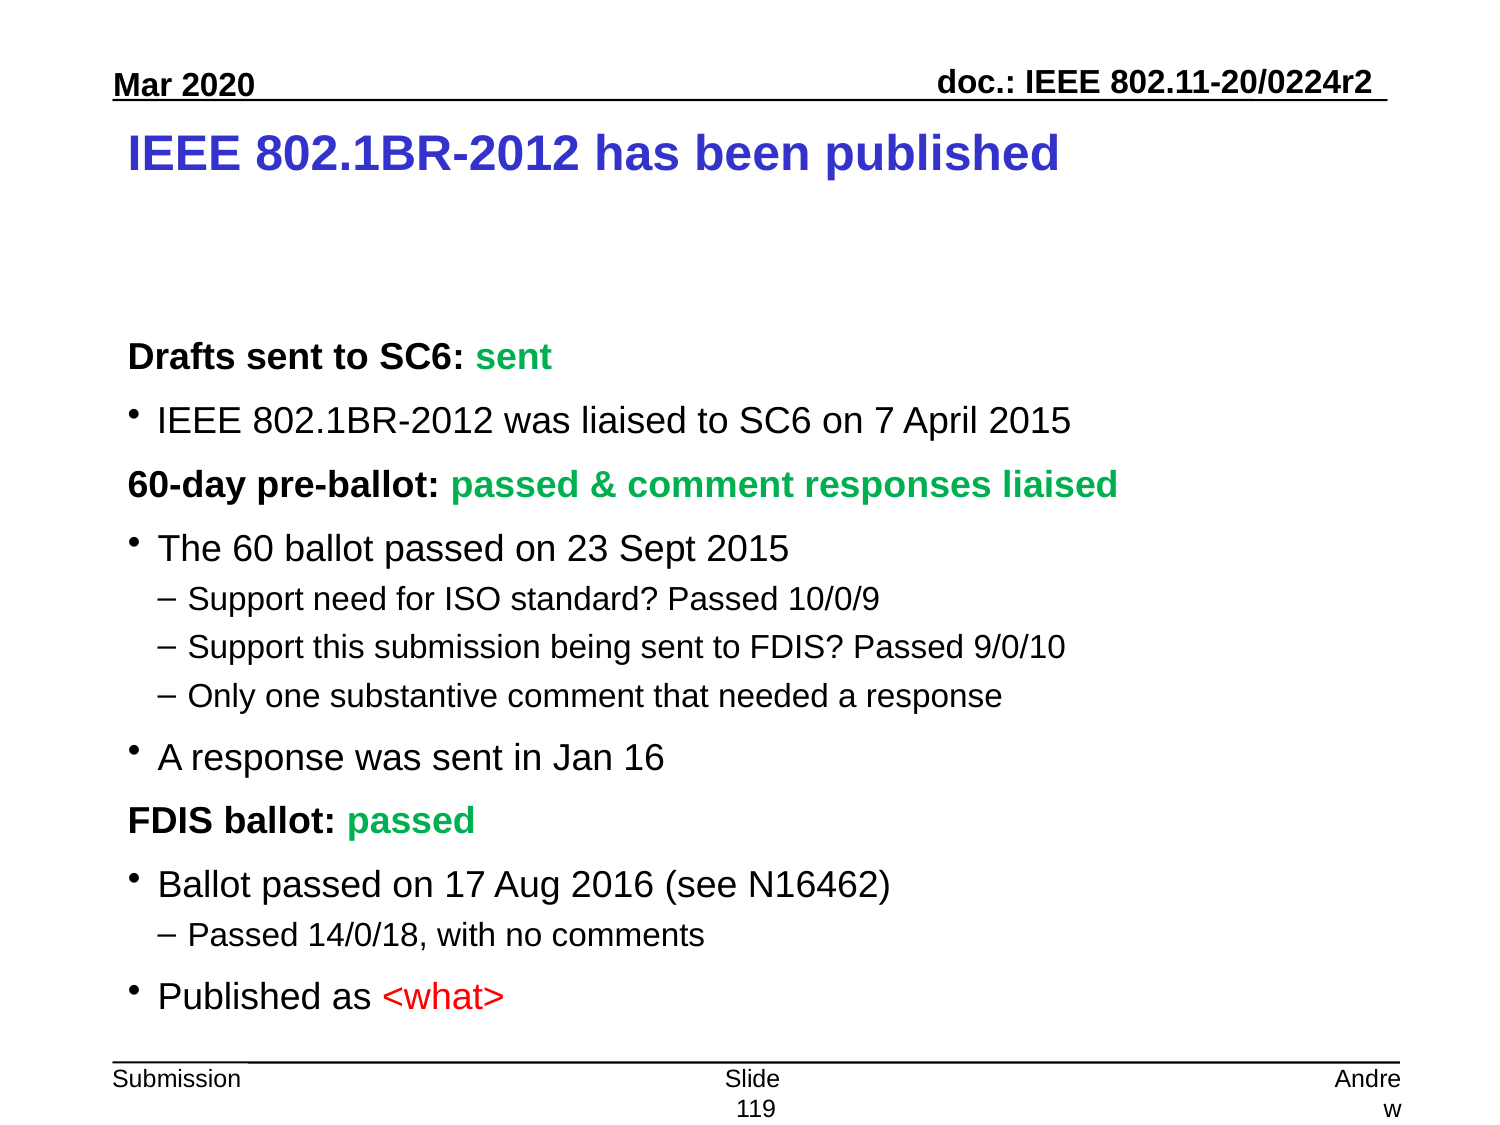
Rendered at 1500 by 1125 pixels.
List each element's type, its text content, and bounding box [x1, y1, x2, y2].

slide_number Slide 119 [709, 1061, 803, 1093]
list Drafts sent to SC6: sent IEEE 802.1BR-2012 was liaised to SC6 on 7 April 2015 60-day pre-ballot: passed & comment responses liaised The 60 ballot passed on 23 Sept 2015 Support need for ISO standard? Passed 10/0/9 Support this submission being sent to FDIS? Passed 9/0/10 Only one substantive comment that needed a response A response was sent in Jan 16 FDIS ballot: passed Ballot passed on 17 Aug 2016 (see N16462) Passed 14/0/18, with no comments Published as <what> [112, 324, 1388, 1000]
title IEEE 802.1BR-2012 has been published [112, 112, 1425, 288]
footer Andrew Myles, Cisco [1320, 1061, 1402, 1093]
